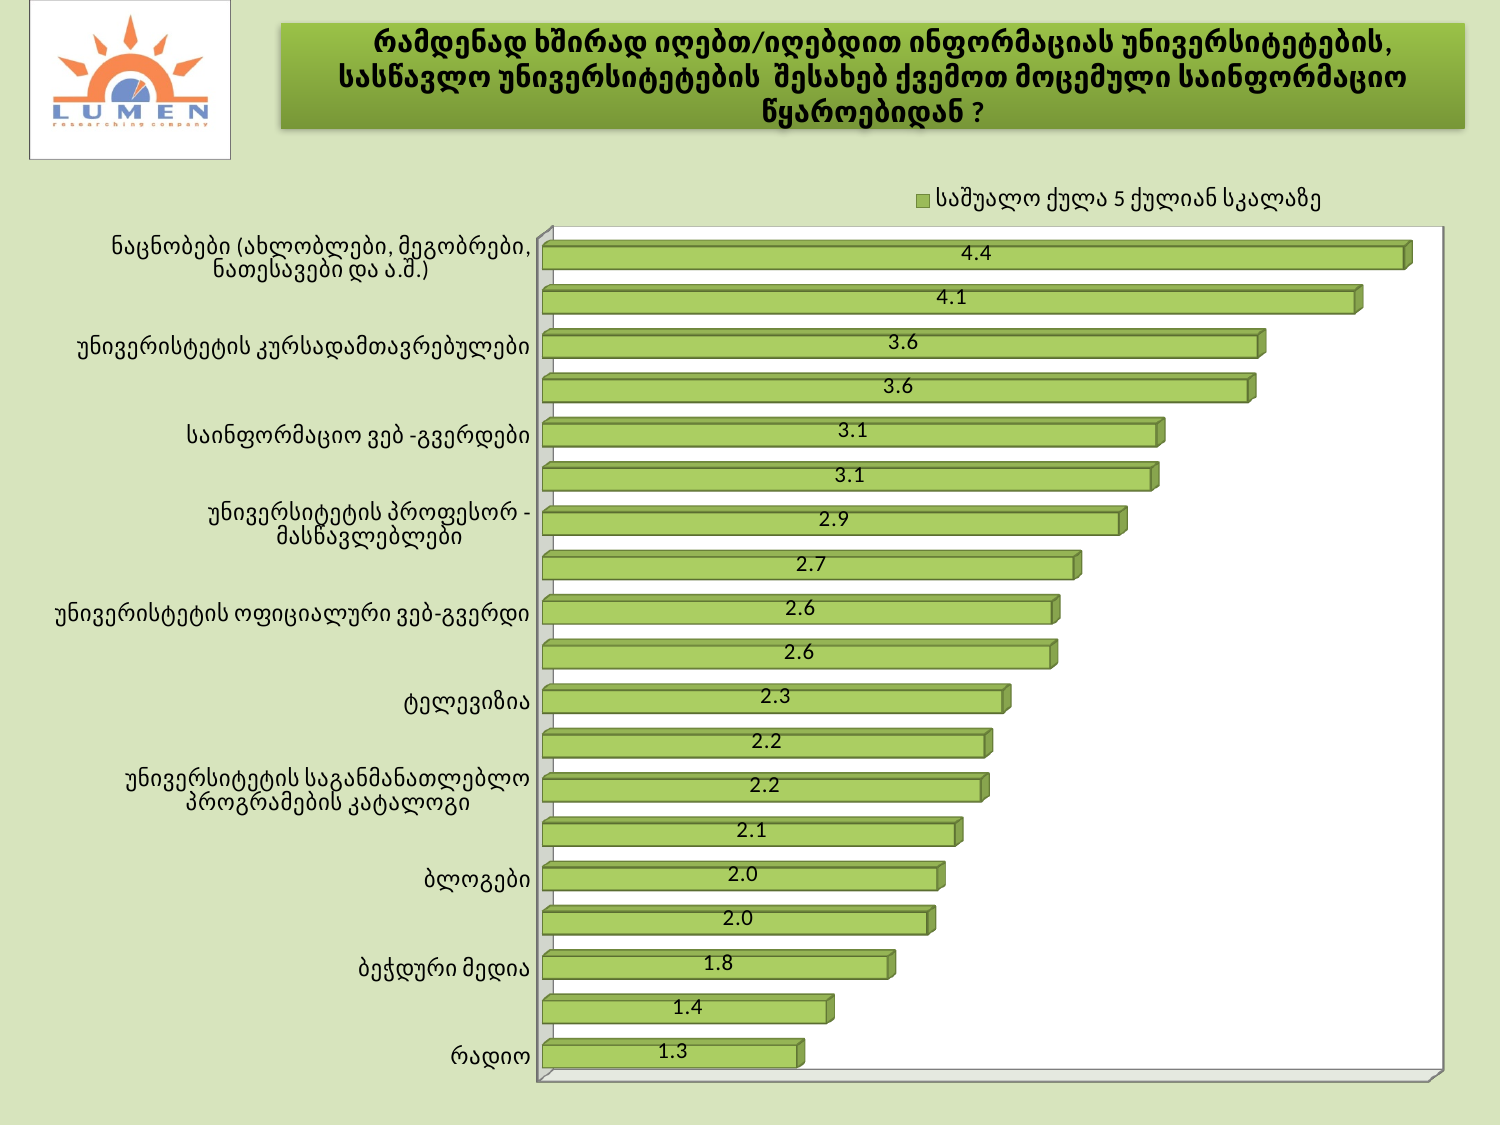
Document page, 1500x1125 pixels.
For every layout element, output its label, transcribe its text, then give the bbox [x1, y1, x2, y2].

chart [23, 160, 1477, 1102]
picture [29, 0, 231, 160]
title რამდენად ხშირად იღებთ/იღებდით ინფორმაციას უნივერსიტეტების, სასწავლო უნივერსიტეტების შესახებ ქვემოთ მოცემული საინფორმაციო წყაროებიდან ? [281, 23, 1465, 129]
